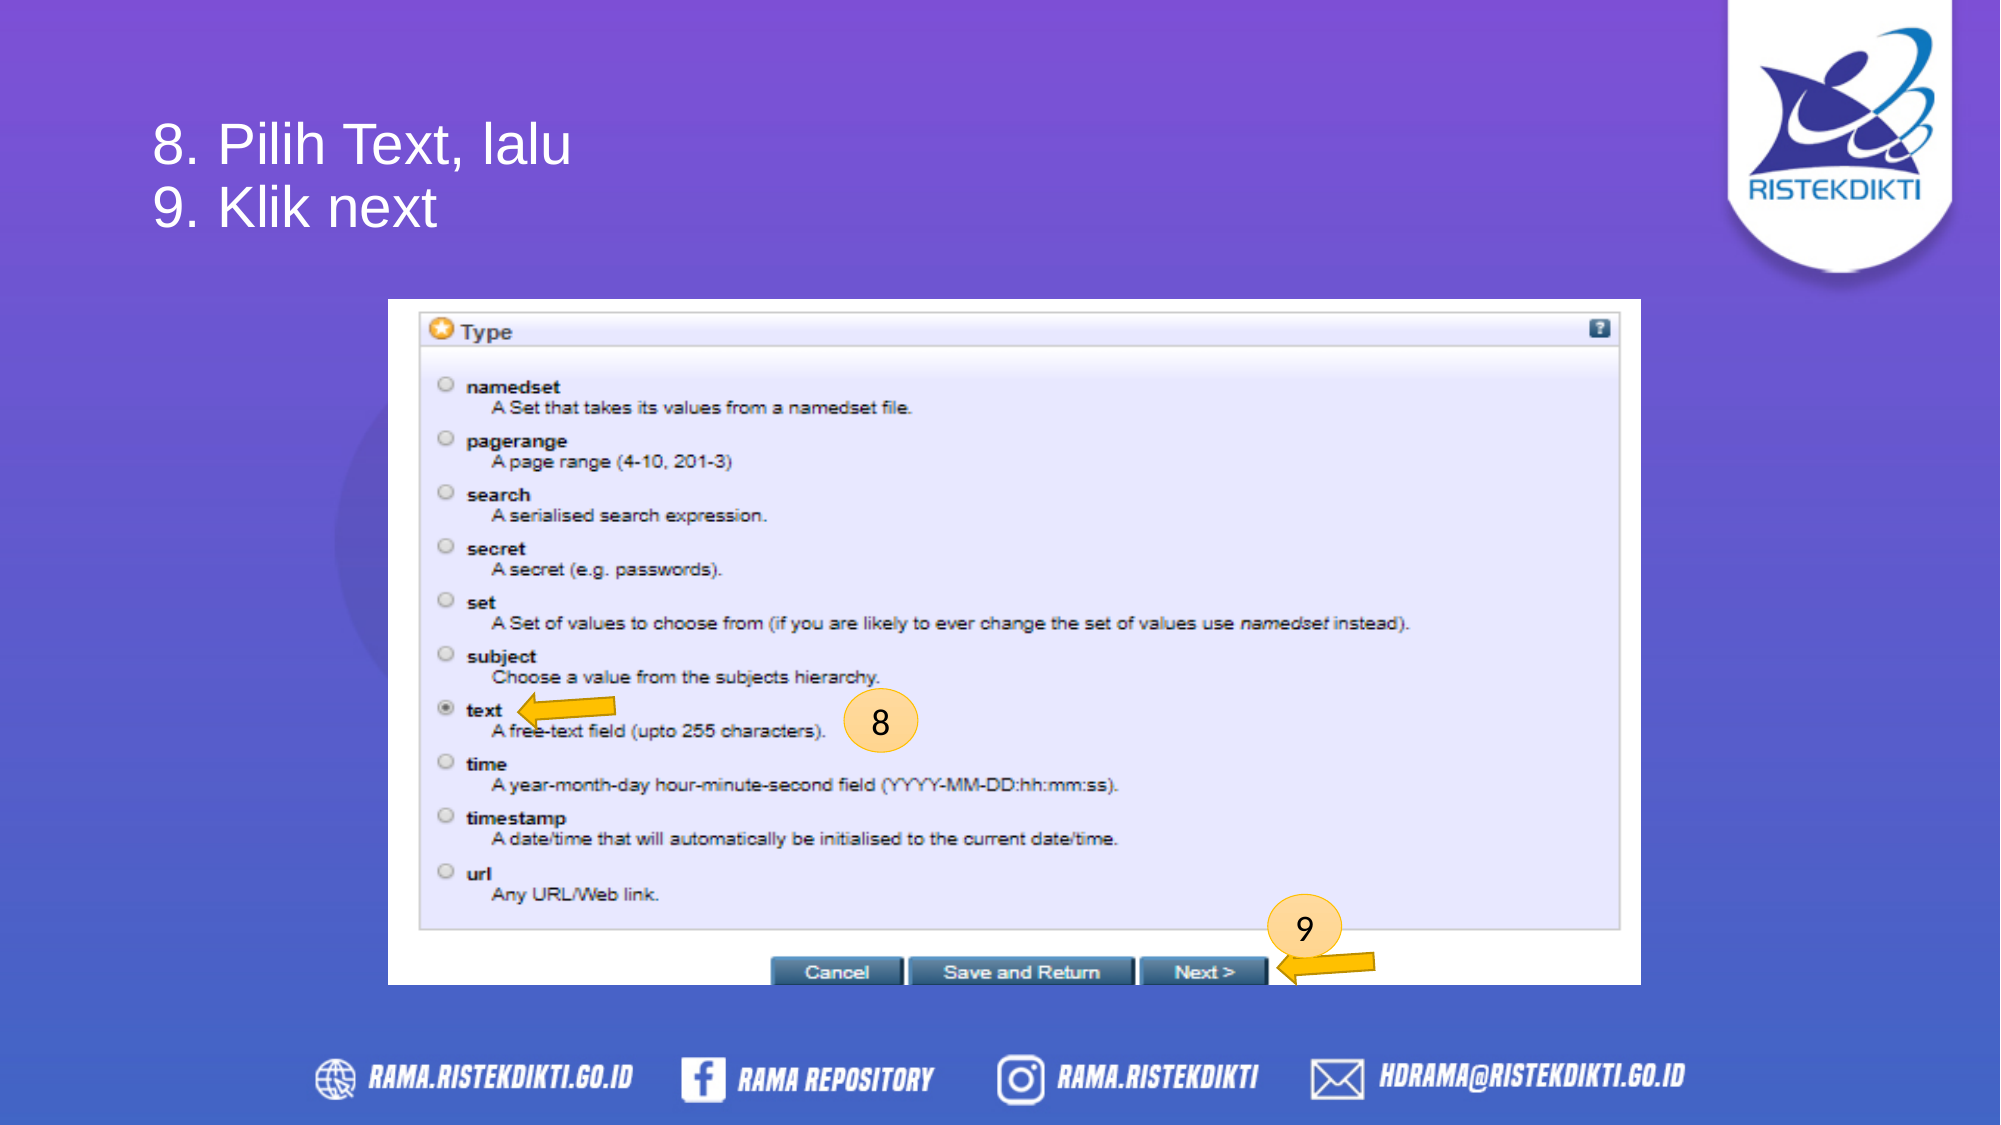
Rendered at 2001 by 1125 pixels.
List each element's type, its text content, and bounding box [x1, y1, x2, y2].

picture [0, 0, 2000, 1125]
title 8. Pilih Text, lalu 9. Klik next [137, 68, 1863, 286]
